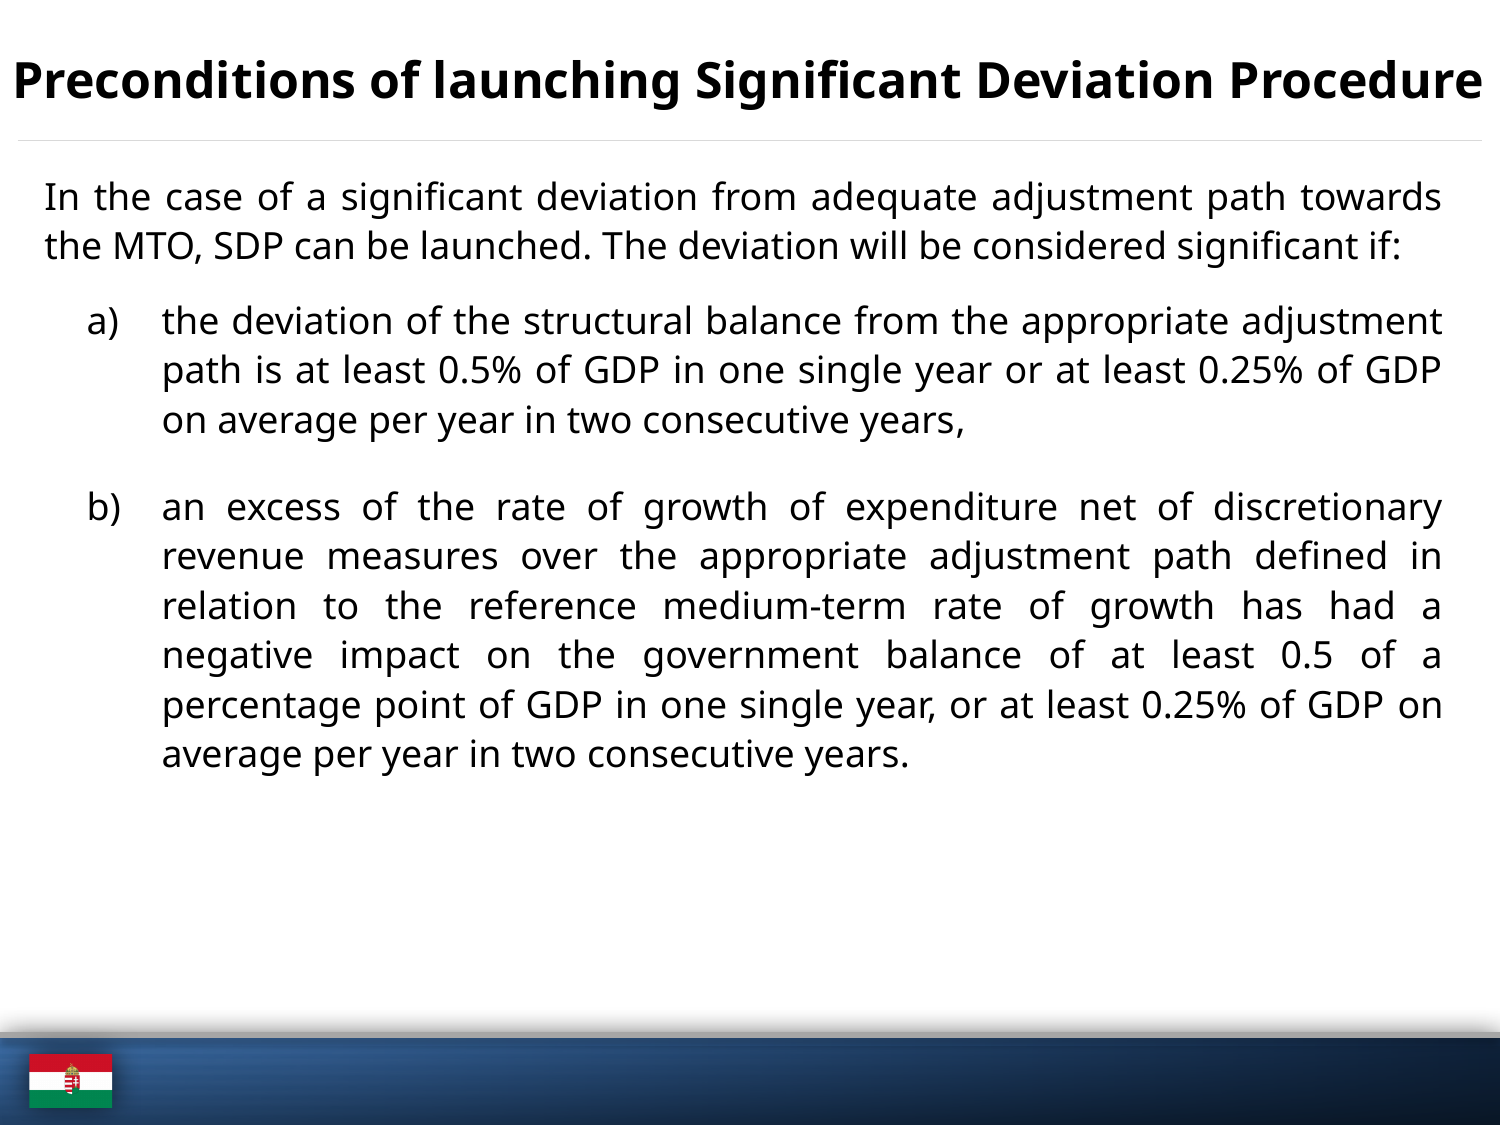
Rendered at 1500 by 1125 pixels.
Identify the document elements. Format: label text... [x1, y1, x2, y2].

picture [29, 1054, 113, 1108]
list In the case of a significant deviation from adequate adjustment path towards the MTO, SDP can be launched. The deviation will be considered significant if: the deviation of the structural balance from the appropriate adjustment path is at least 0.5% of GDP in one single year or at least 0.25% of GDP on average per year in two consecutive years, an excess of the rate of growth of expenditure net of discretionary revenue measures over the appropriate adjustment path defined in relation to the reference medium-term rate of growth has had a negative impact on the government balance of at least 0.5 of a percentage point of GDP in one single year, or at least 0.25% of GDP on average per year in two consecutive years. [29, 160, 1459, 846]
title Preconditions of launching Significant Deviation Procedure [0, 19, 1500, 138]
